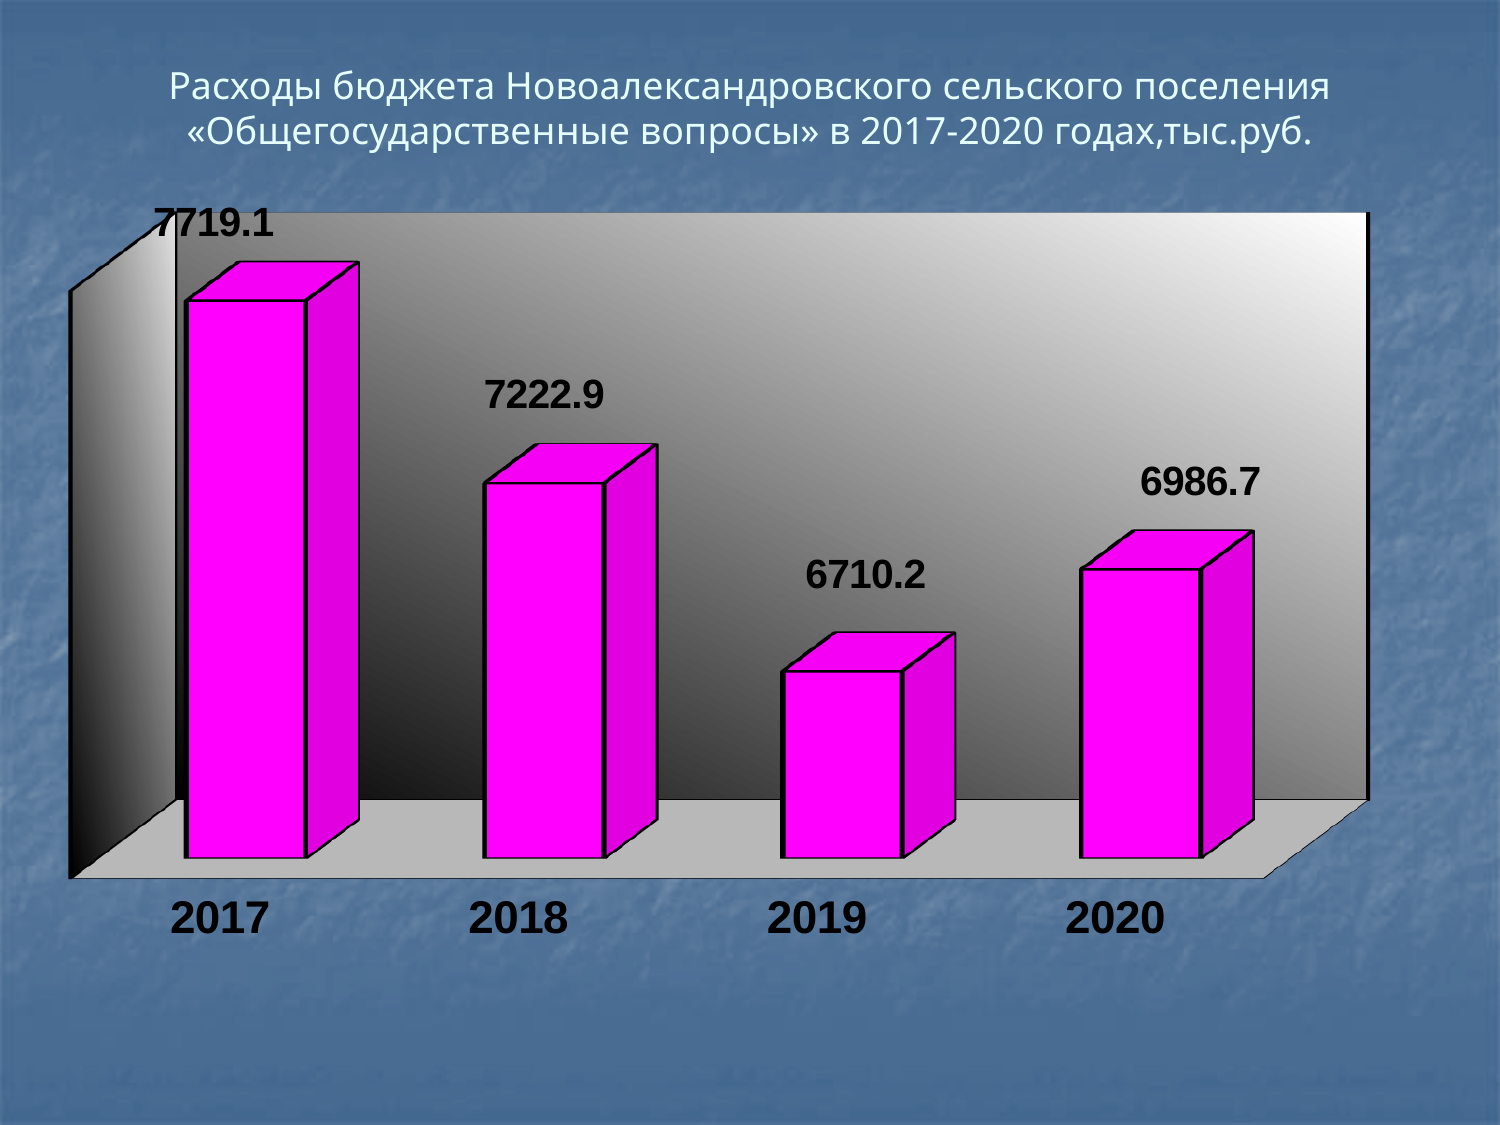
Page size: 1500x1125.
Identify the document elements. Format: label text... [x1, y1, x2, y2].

title Расходы бюджета Новоалександровского сельского поселения «Общегосударственные вопросы» в 2017-2020 годах,тыс.руб. [74, 62, 1426, 251]
chart [49, 192, 1393, 993]
